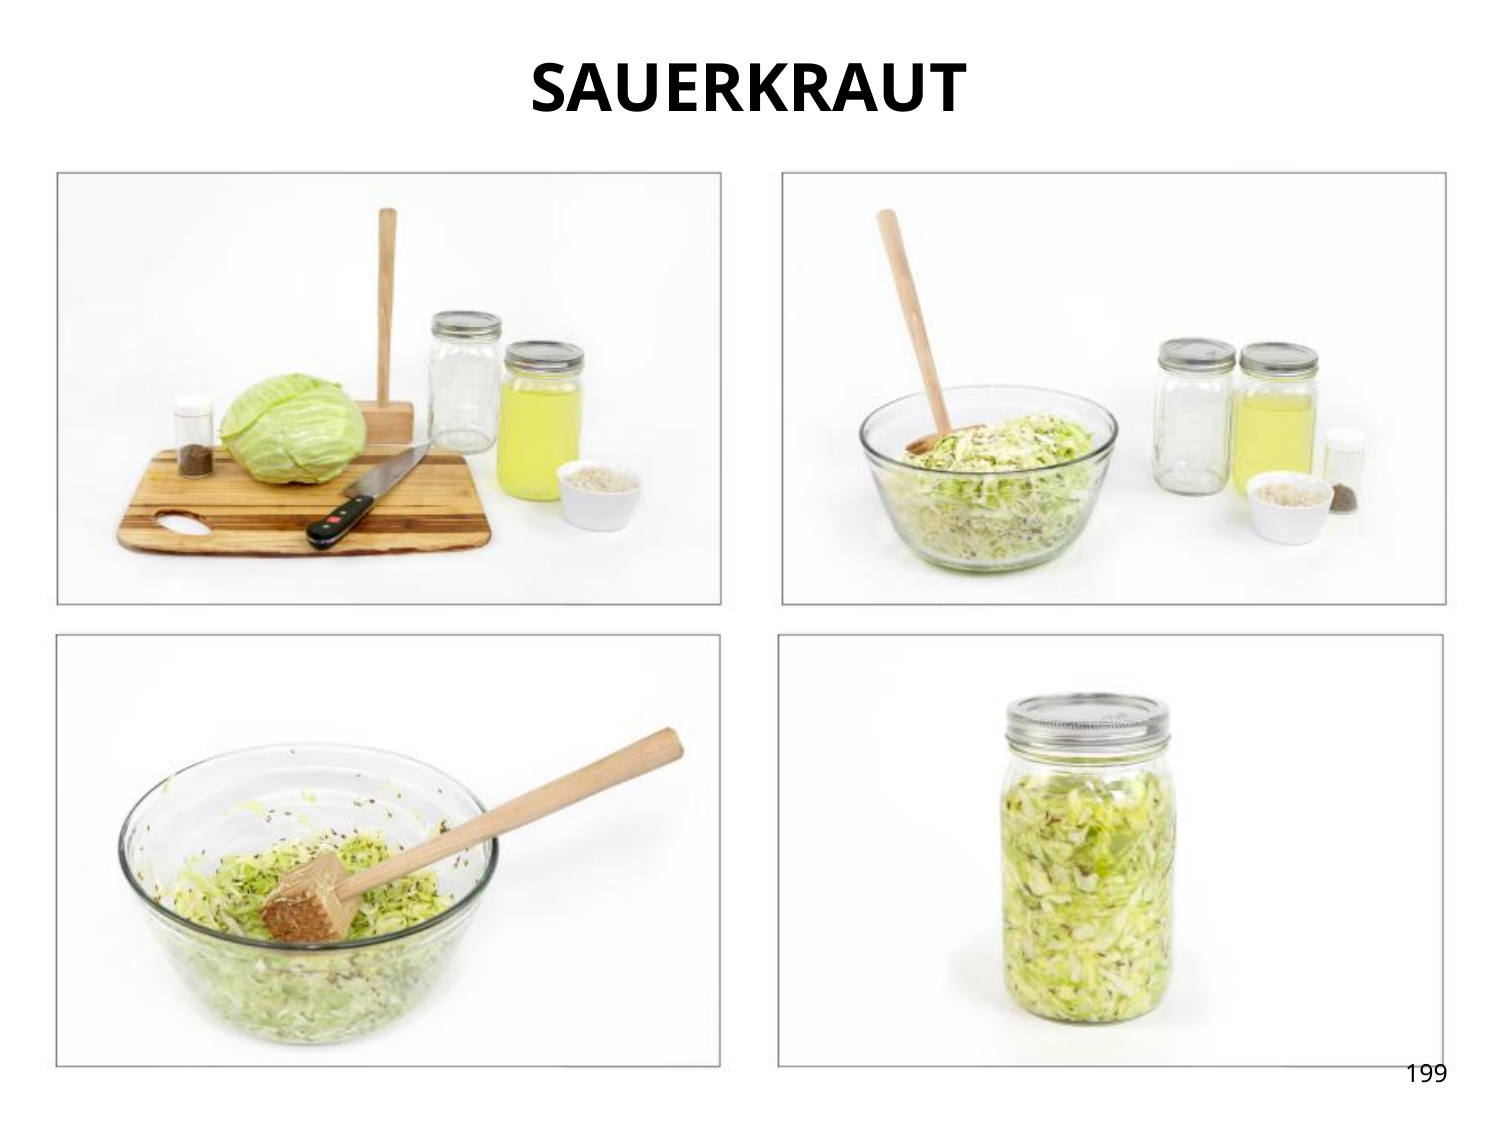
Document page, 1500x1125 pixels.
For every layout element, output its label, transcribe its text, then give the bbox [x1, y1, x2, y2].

slide_number 199 [1150, 1049, 1464, 1125]
picture [770, 160, 1458, 618]
picture [44, 621, 732, 1080]
picture [767, 621, 1455, 1080]
picture [45, 160, 733, 618]
title SAUERKRAUT [467, 28, 1031, 141]
